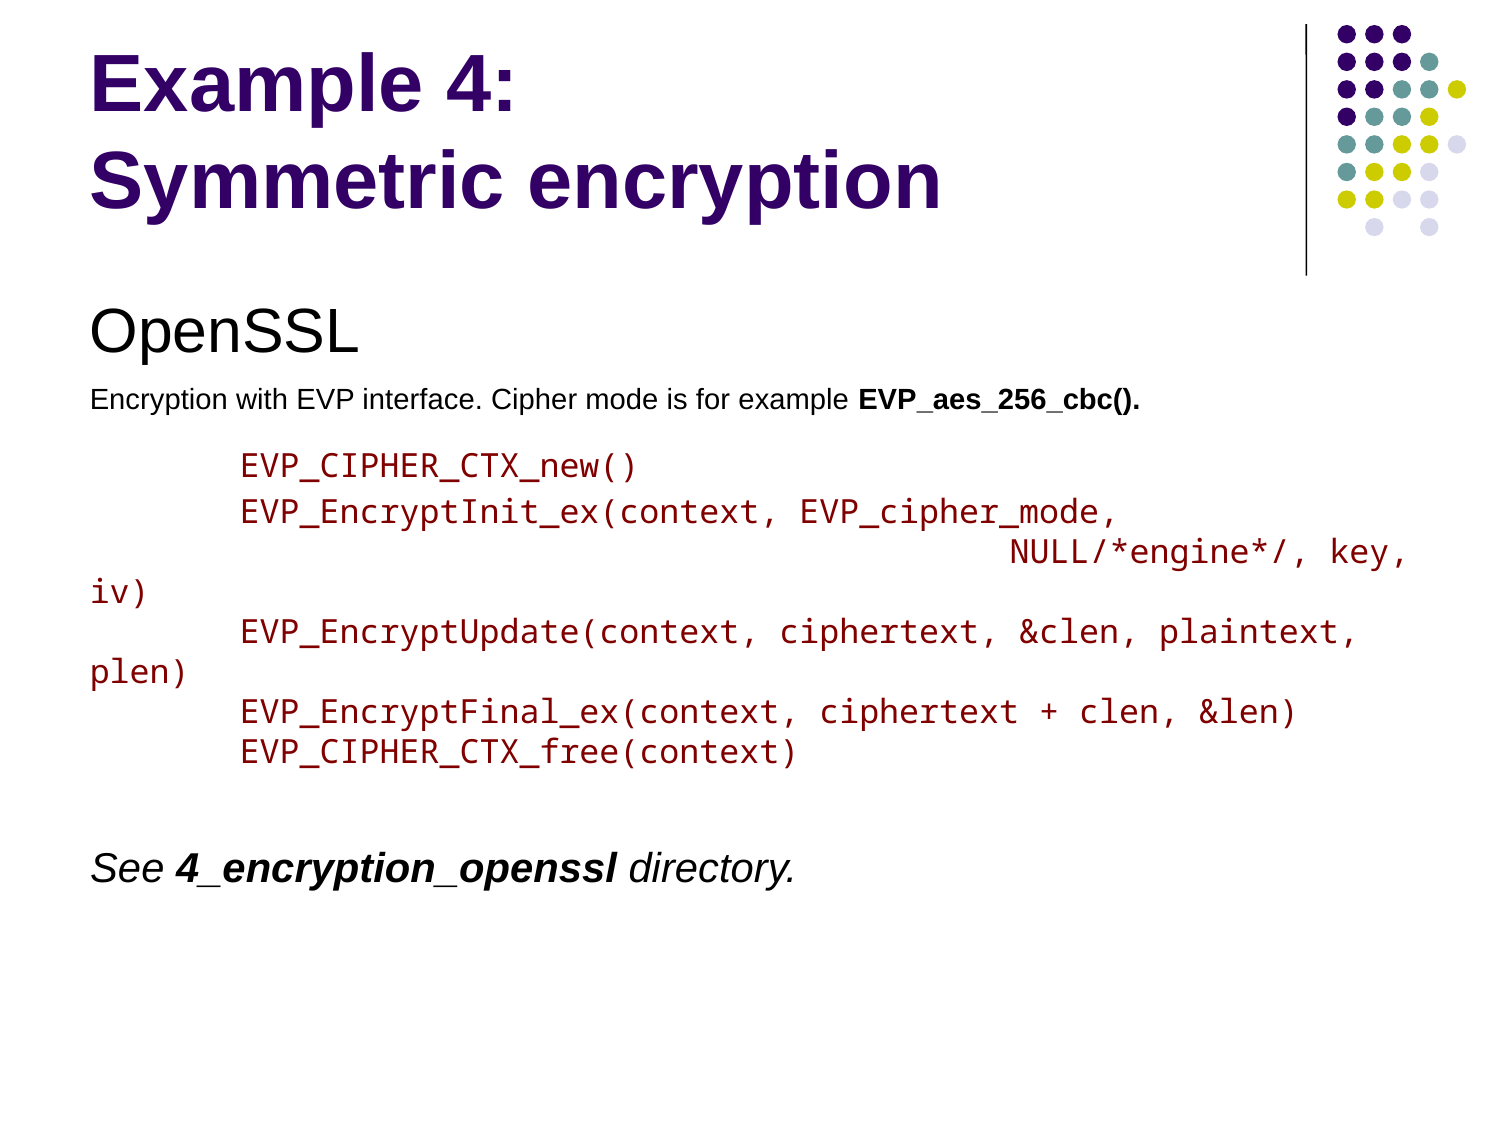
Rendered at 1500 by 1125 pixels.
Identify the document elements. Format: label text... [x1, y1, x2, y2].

list OpenSSL Encryption with EVP interface. Cipher mode is for example EVP_aes_256_cbc(). EVP_CIPHER_CTX_new() EVP_EncryptInit_ex(context, EVP_cipher_mode, NULL/*engine*/, key, iv) EVP_EncryptUpdate(context, ciphertext, &clen, plaintext, plen) EVP_EncryptFinal_ex(context, ciphertext + clen, &len) EVP_CIPHER_CTX_free(context) See 4_encryption_openssl directory. [75, 282, 1485, 1006]
title Example 4: Symmetric encryption [75, 20, 1313, 233]
